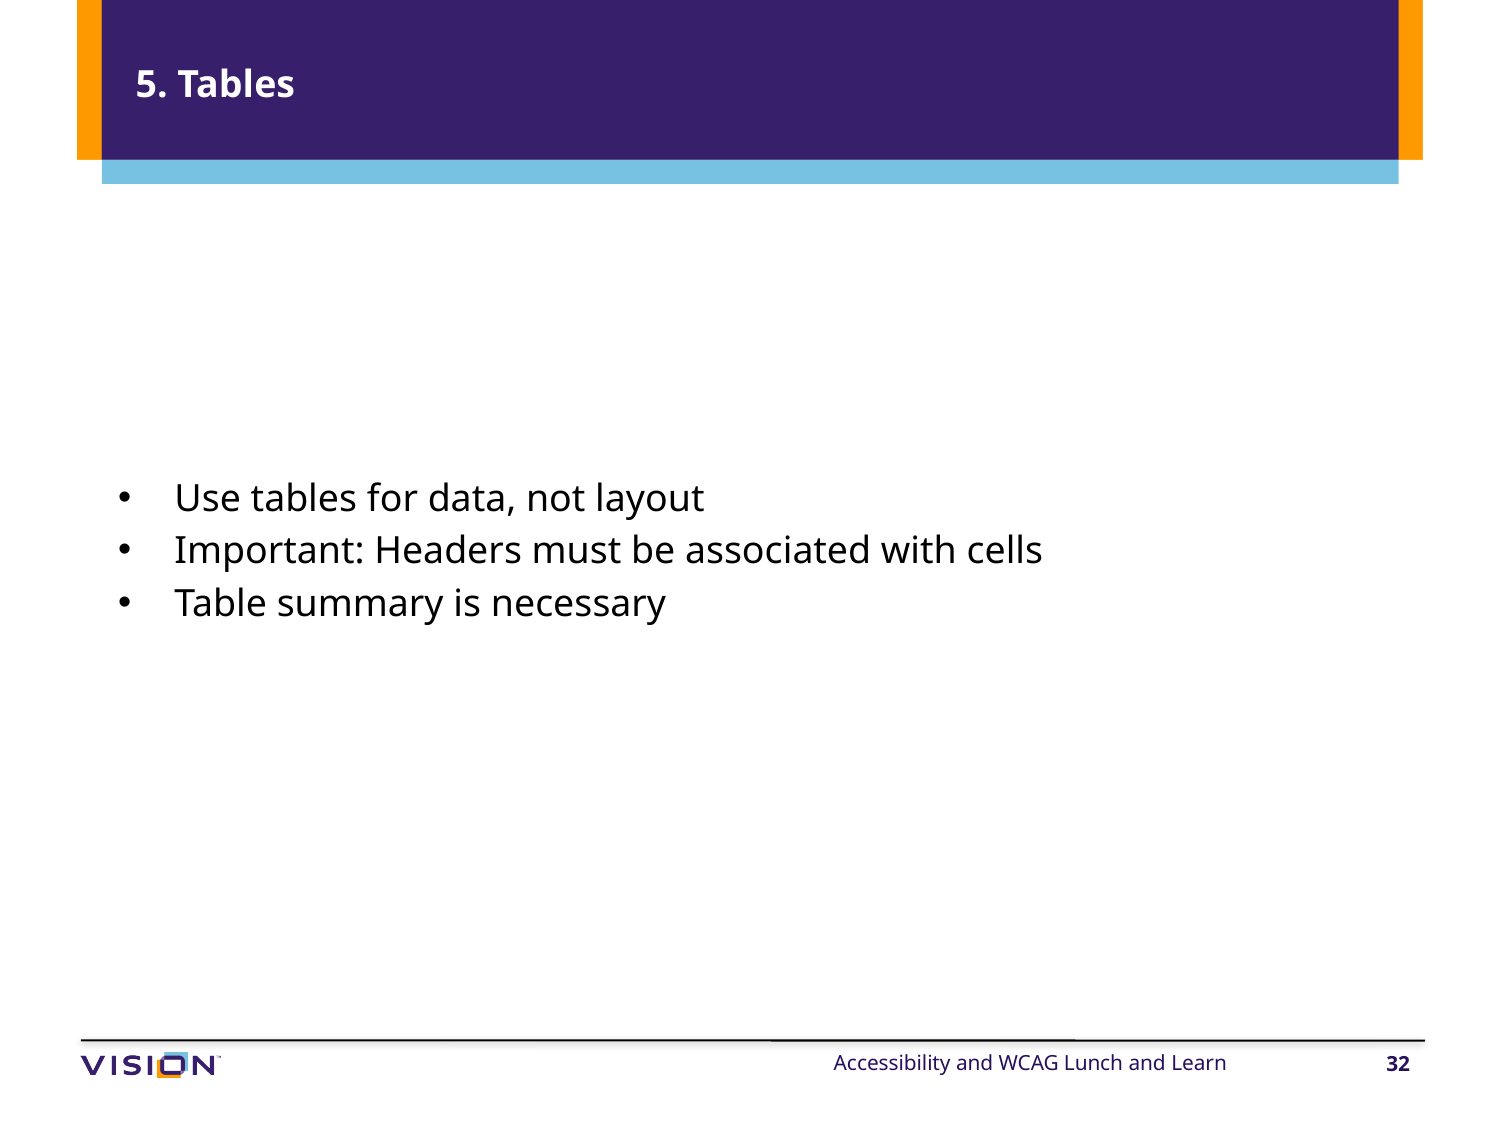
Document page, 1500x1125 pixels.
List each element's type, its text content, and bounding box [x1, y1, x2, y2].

picture [80, 1052, 221, 1078]
picture [77, 0, 1423, 184]
footer Accessibility and WCAG Lunch and Learn [692, 1042, 1242, 1103]
title 5. Tables [120, 24, 1381, 142]
slide_number 32 [1278, 1042, 1425, 1103]
list Use tables for data, not layout Important: Headers must be associated with cells Table summary is necessary [103, 466, 1397, 901]
